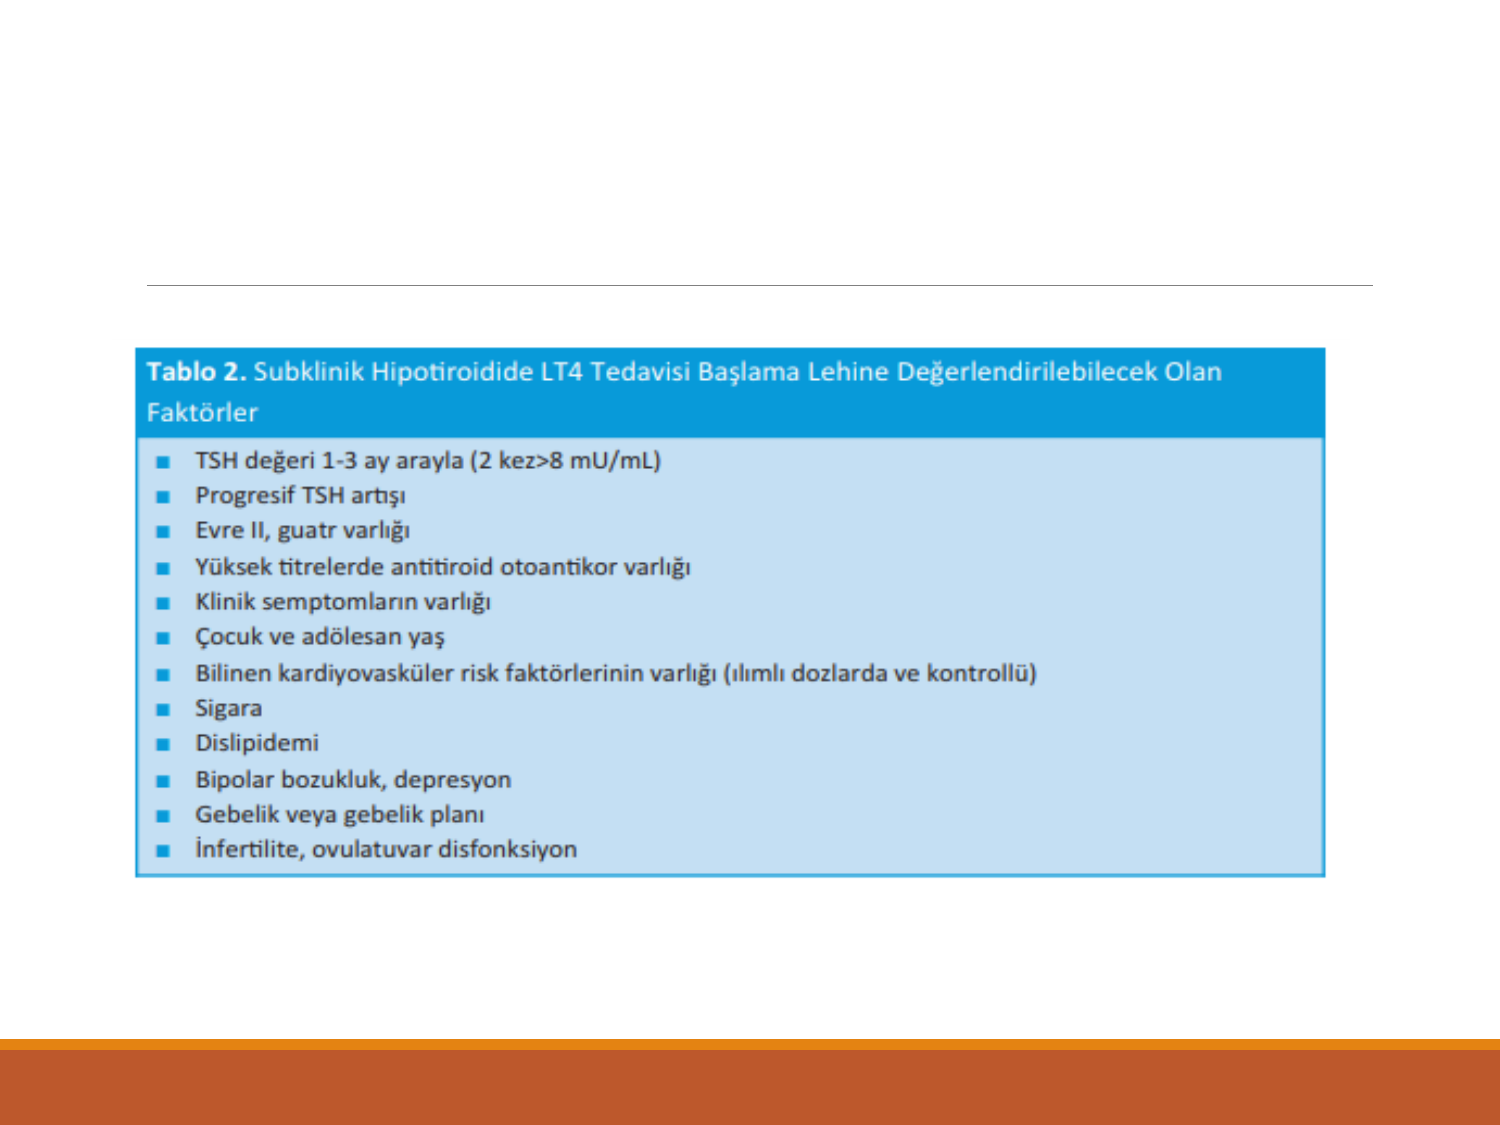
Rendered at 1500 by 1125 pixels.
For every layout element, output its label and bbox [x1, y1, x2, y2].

list [111, 337, 1351, 918]
